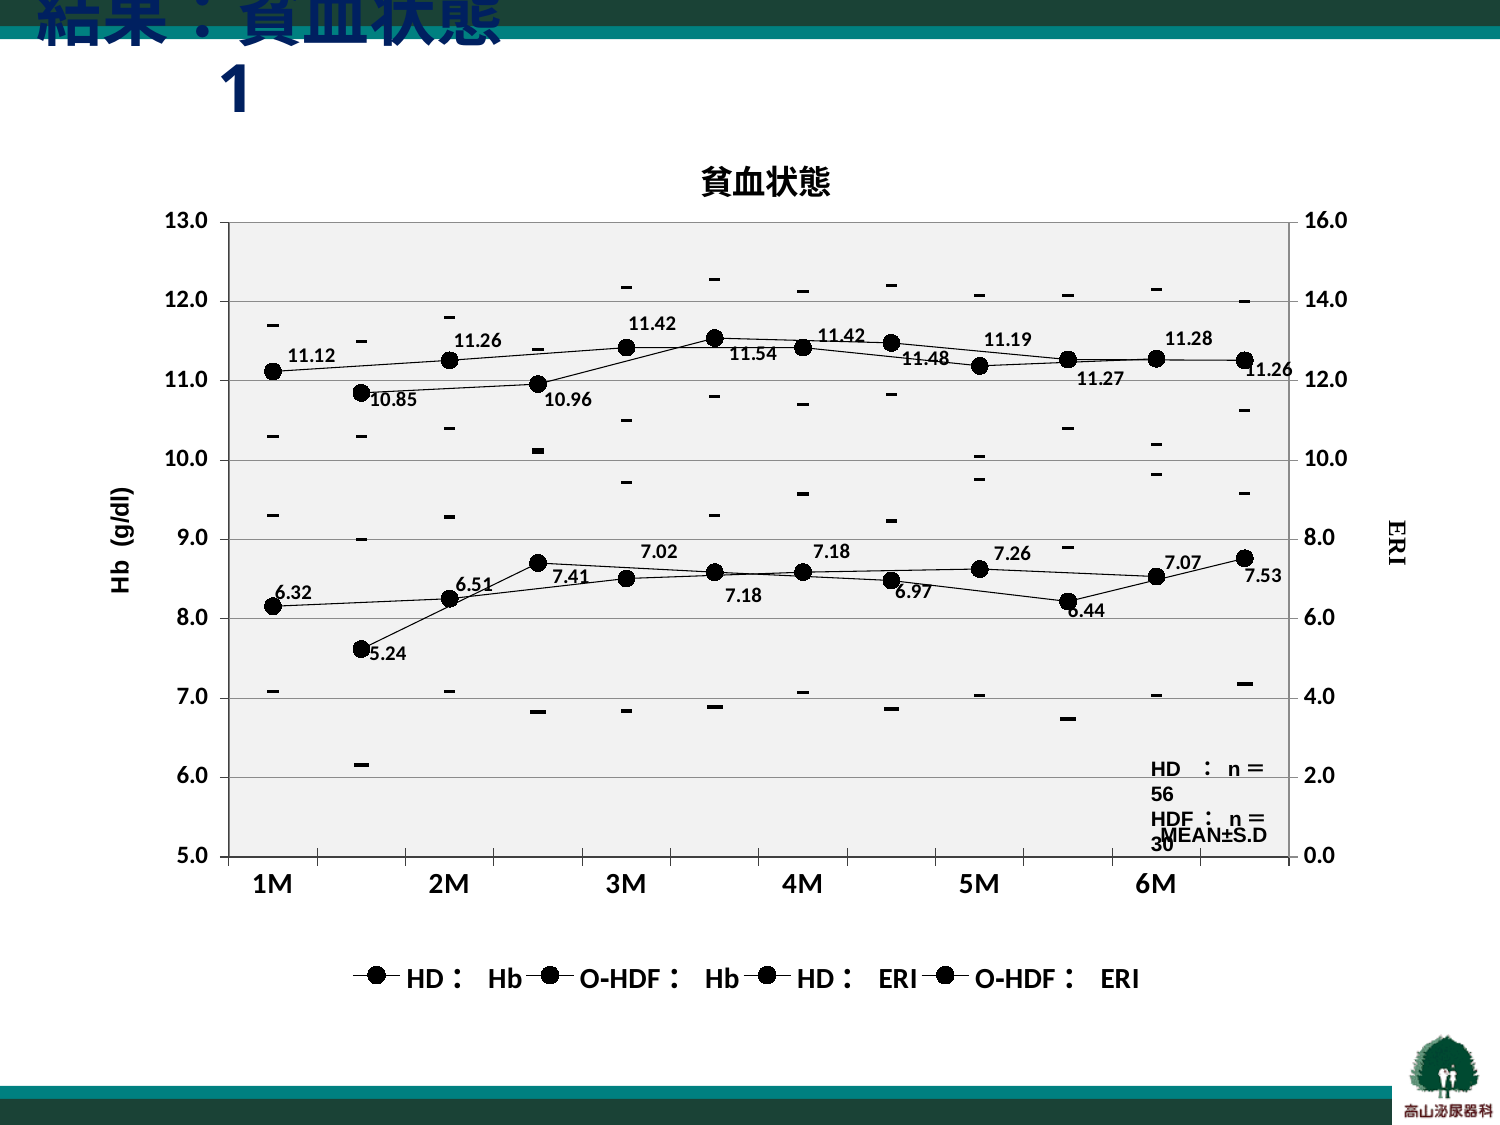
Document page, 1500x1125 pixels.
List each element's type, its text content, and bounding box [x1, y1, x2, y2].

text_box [0, 1027, 1500, 1125]
text_box 結果：貧血状態1 [0, 40, 556, 135]
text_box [70, 135, 1438, 1028]
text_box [0, 0, 1500, 40]
